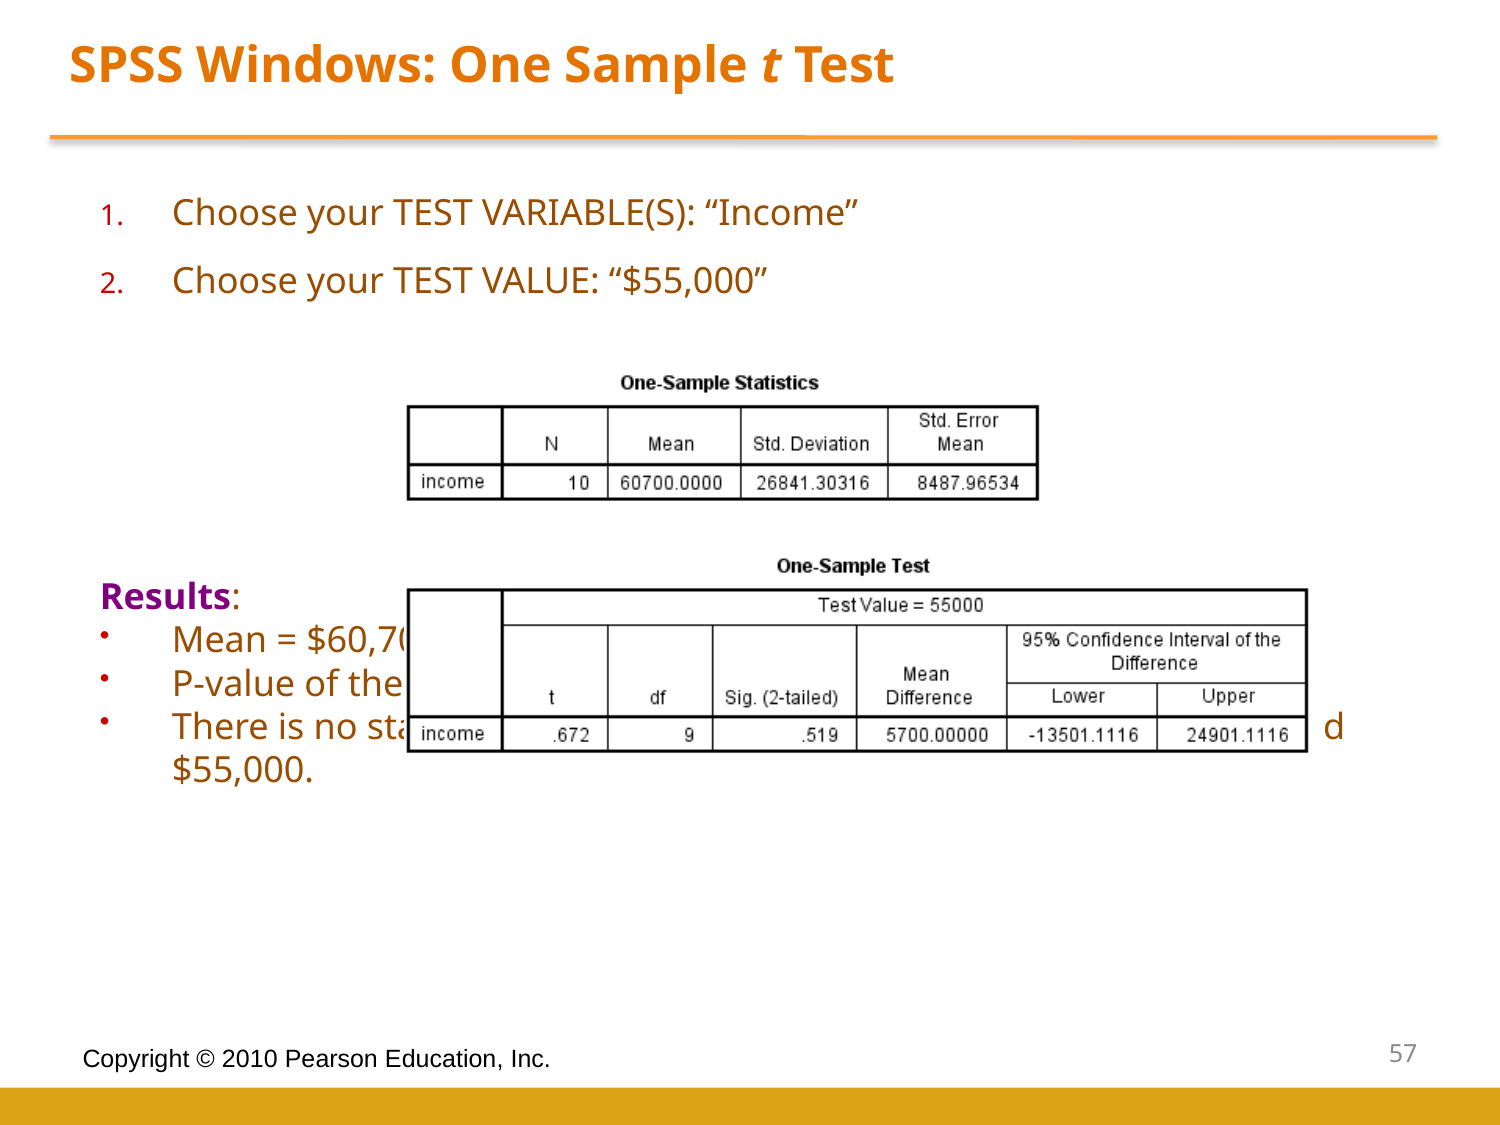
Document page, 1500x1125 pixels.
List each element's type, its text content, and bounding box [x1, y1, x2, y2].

title SPSS Windows: One Sample t Test [61, 24, 1401, 118]
slide_number 57 [1375, 1031, 1426, 1079]
list Choose your TEST VARIABLE(S): “Income” Choose your TEST VALUE: “$55,000” Results: Mean = $60,700 P-value of the t-test = .519 There is no statistical difference between the mean of the sample and $55,000. [91, 181, 1415, 828]
picture [404, 360, 1324, 765]
